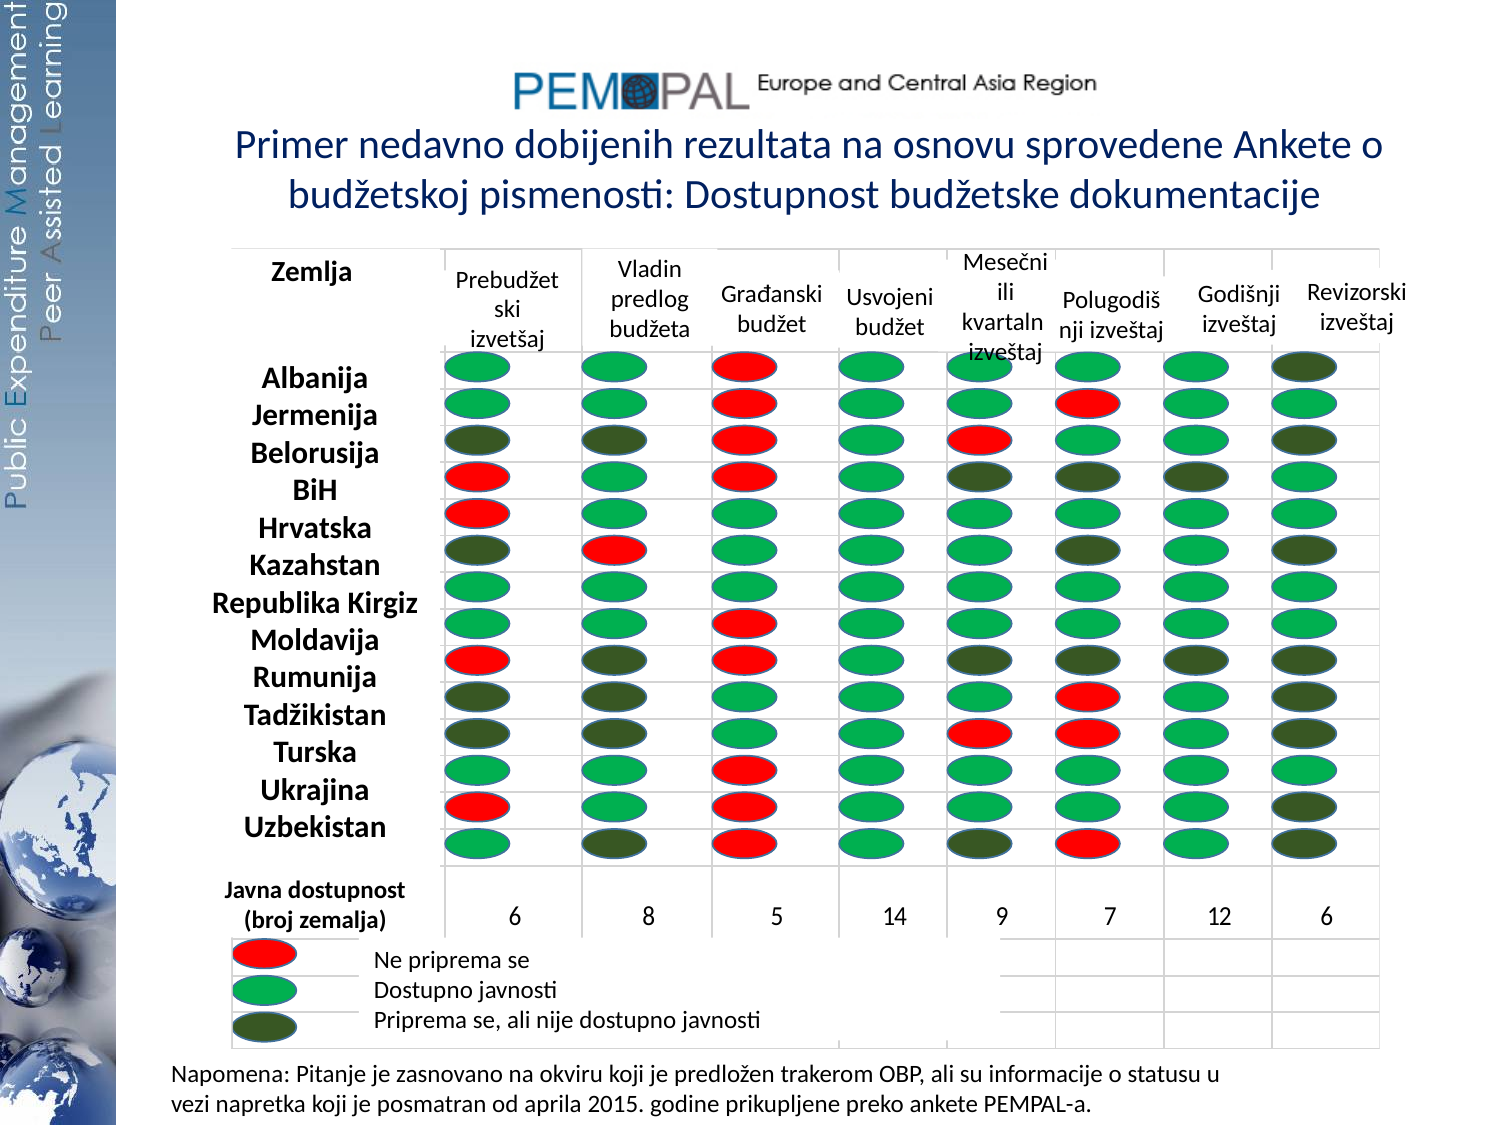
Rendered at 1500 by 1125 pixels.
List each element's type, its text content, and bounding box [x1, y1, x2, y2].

picture [0, 0, 116, 1125]
text_box Revizorski izveštaj [1385, 266, 1427, 345]
text_box Zemlja Albanija Jermenija Belorusija BiH Hrvatska Kazahstan Republika Kirgiz Moldavija Rumunija Tadžikistan Turska Ukrajina Uzbekistan Javna dostupnost (broj zemalja) [188, 246, 231, 939]
picture [512, 62, 1101, 119]
text_box Napomena: Pitanje je zasnovano na okviru koji je predložen trakerom OBP, ali su informacije o statusu u vezi napretka koji je posmatran od aprila 2015. godine prikupljene preko ankete PEMPAL-a. [156, 1049, 1238, 1125]
title Primer nedavno dobijenih rezultata na osnovu sprovedene Ankete o budžetskoj pismenosti: Dostupnost budžetske dokumentacije [156, 95, 1463, 239]
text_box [230, 248, 1382, 1051]
